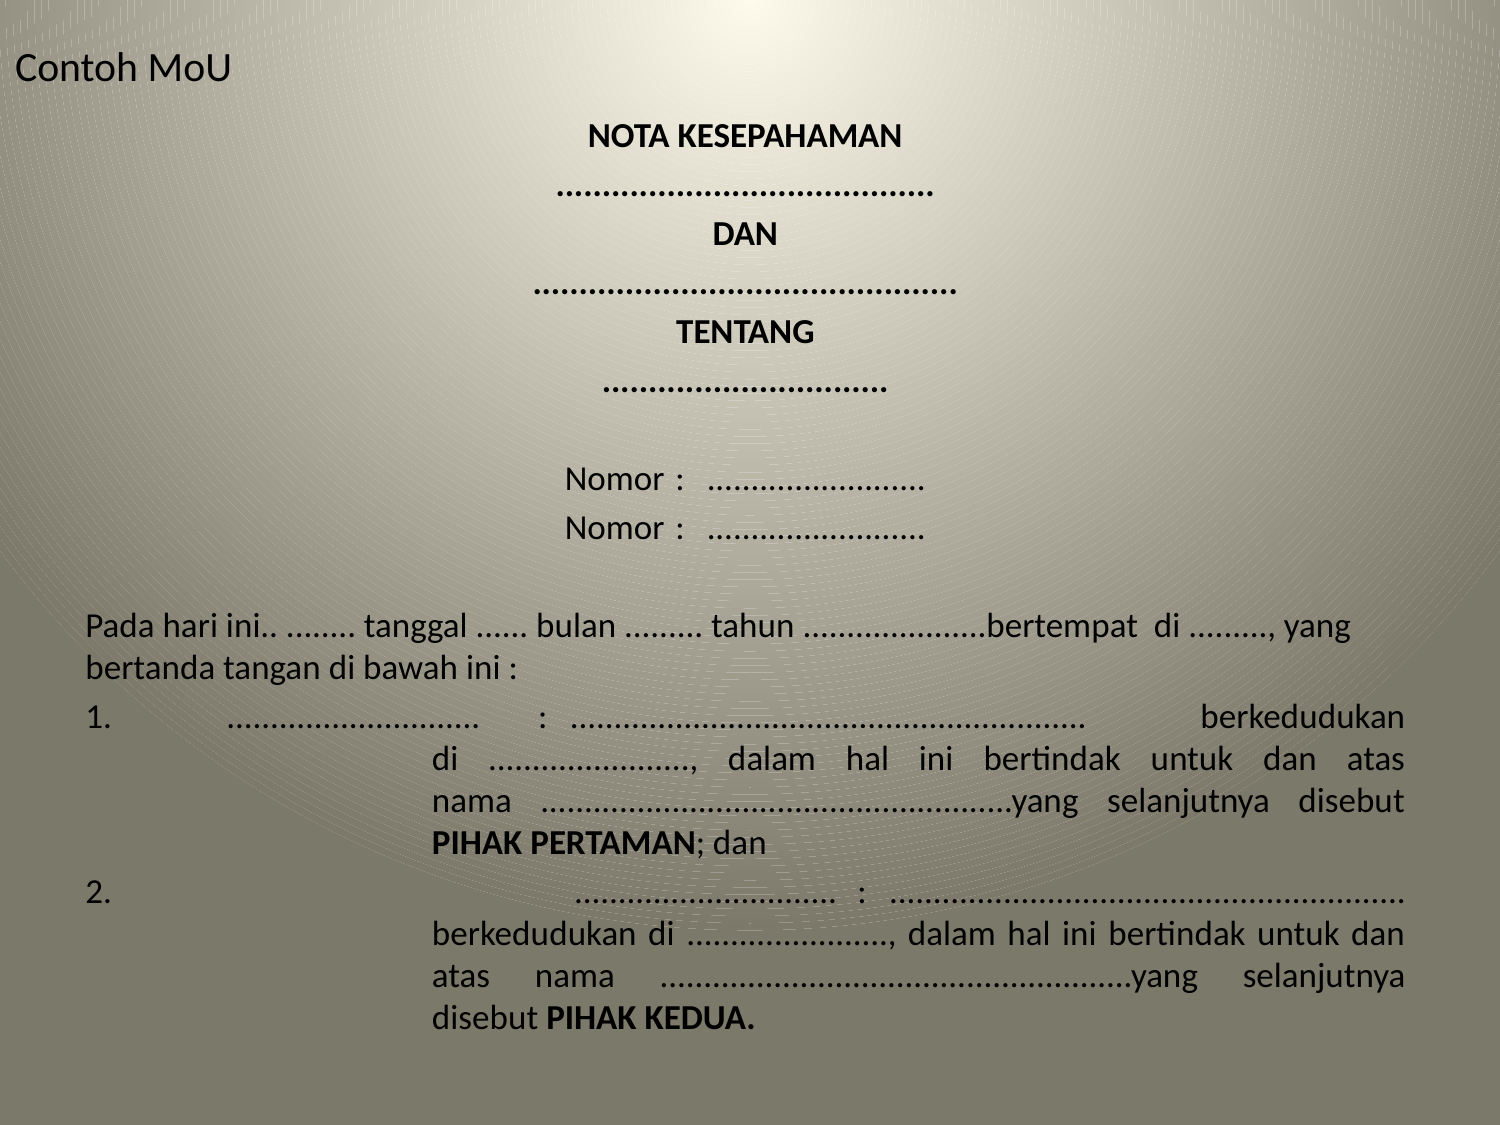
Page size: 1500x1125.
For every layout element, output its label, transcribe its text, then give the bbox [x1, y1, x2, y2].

title Contoh MoU [0, 23, 1351, 106]
list NOTA KESEPAHAMAN ......................................... DAN .............................................. TENTANG ............................... Nomor : ......................... Nomor : ......................... Pada hari ini.. ........ tanggal ...... bulan ......... tahun .....................bertempat di ........., yang bertanda tangan di bawah ini : 1. ............................. : ........................................................... berkedudukan di ......................., dalam hal ini bertindak untuk dan atas nama ......................................................yang selanjutnya disebut PIHAK PERTAMAN; dan 2. .............................. : ........................................................... berkedudukan di ......................., dalam hal ini bertindak untuk dan atas nama ......................................................yang selanjutnya disebut PIHAK KEDUA. [70, 105, 1421, 1125]
